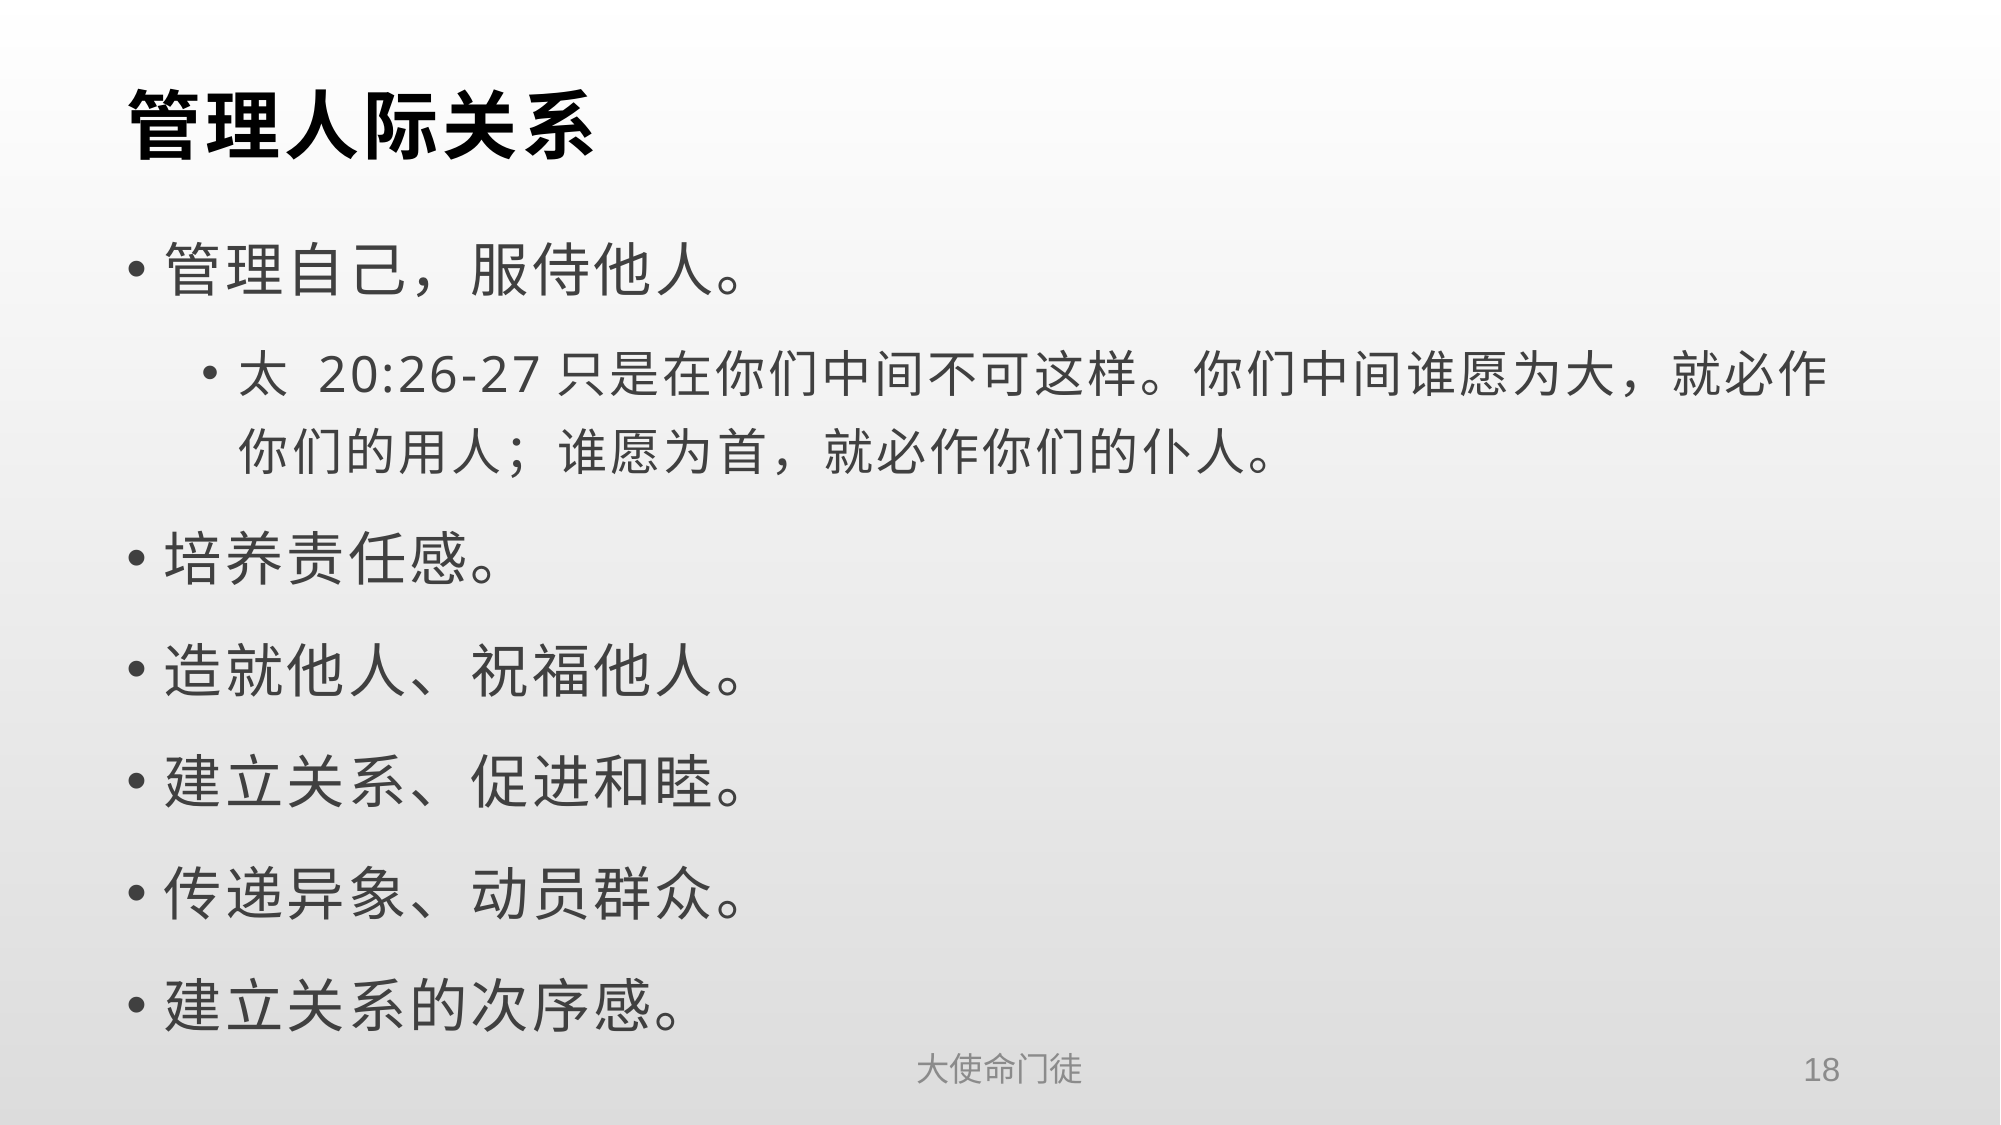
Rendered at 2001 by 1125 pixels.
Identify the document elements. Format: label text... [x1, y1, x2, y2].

title 管理人际关系 [109, 70, 1891, 178]
footer 大使命门徒 [675, 1041, 1325, 1094]
slide_number 18 [1412, 1041, 1856, 1094]
list 管理自己，服侍他人。 太 20:26-27只是在你们中间不可这样。你们中间谁愿为大，就必作你们的用人；谁愿为首，就必作你们的仆人。 培养责任感。 造就他人、祝福他人。 建立关系、促进和睦。 传递异象、动员群众。 建立关系的次序感。 [109, 212, 1891, 1040]
